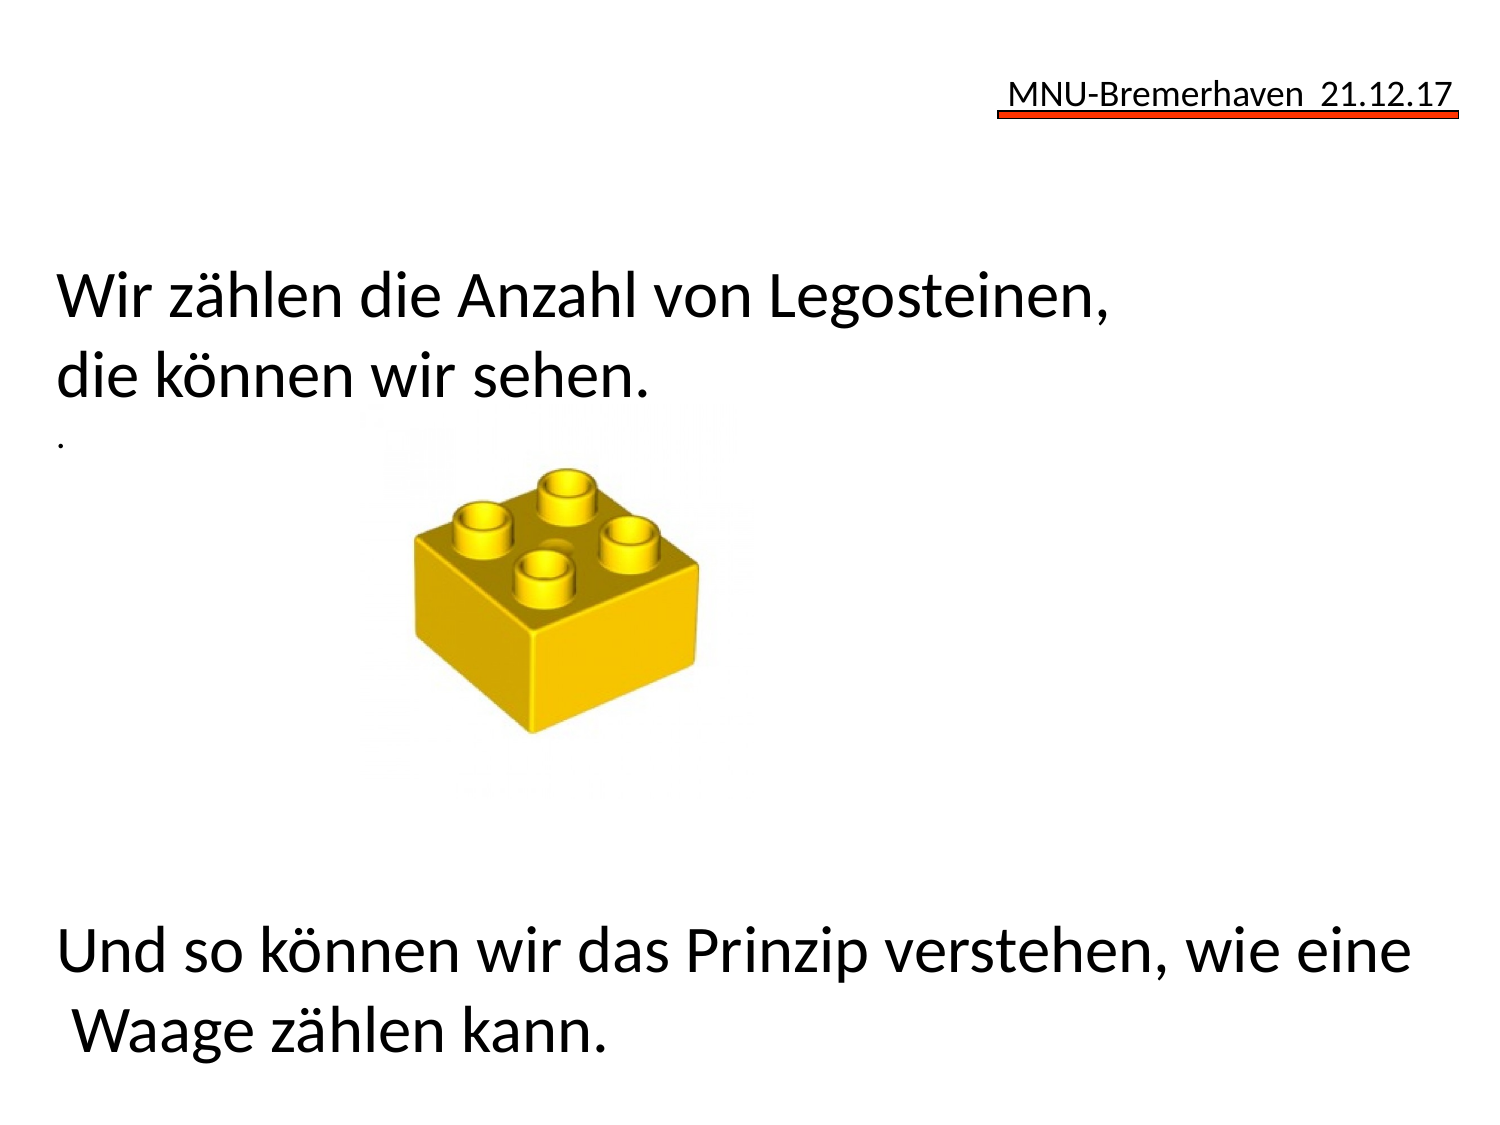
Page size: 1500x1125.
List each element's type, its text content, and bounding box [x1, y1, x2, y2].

picture [359, 404, 755, 799]
text_box Wir zählen die Anzahl von Legosteinen, die können wir sehen. . Und so können wir das Prinzip verstehen, wie eine Waage zählen kann. [41, 243, 1500, 1074]
